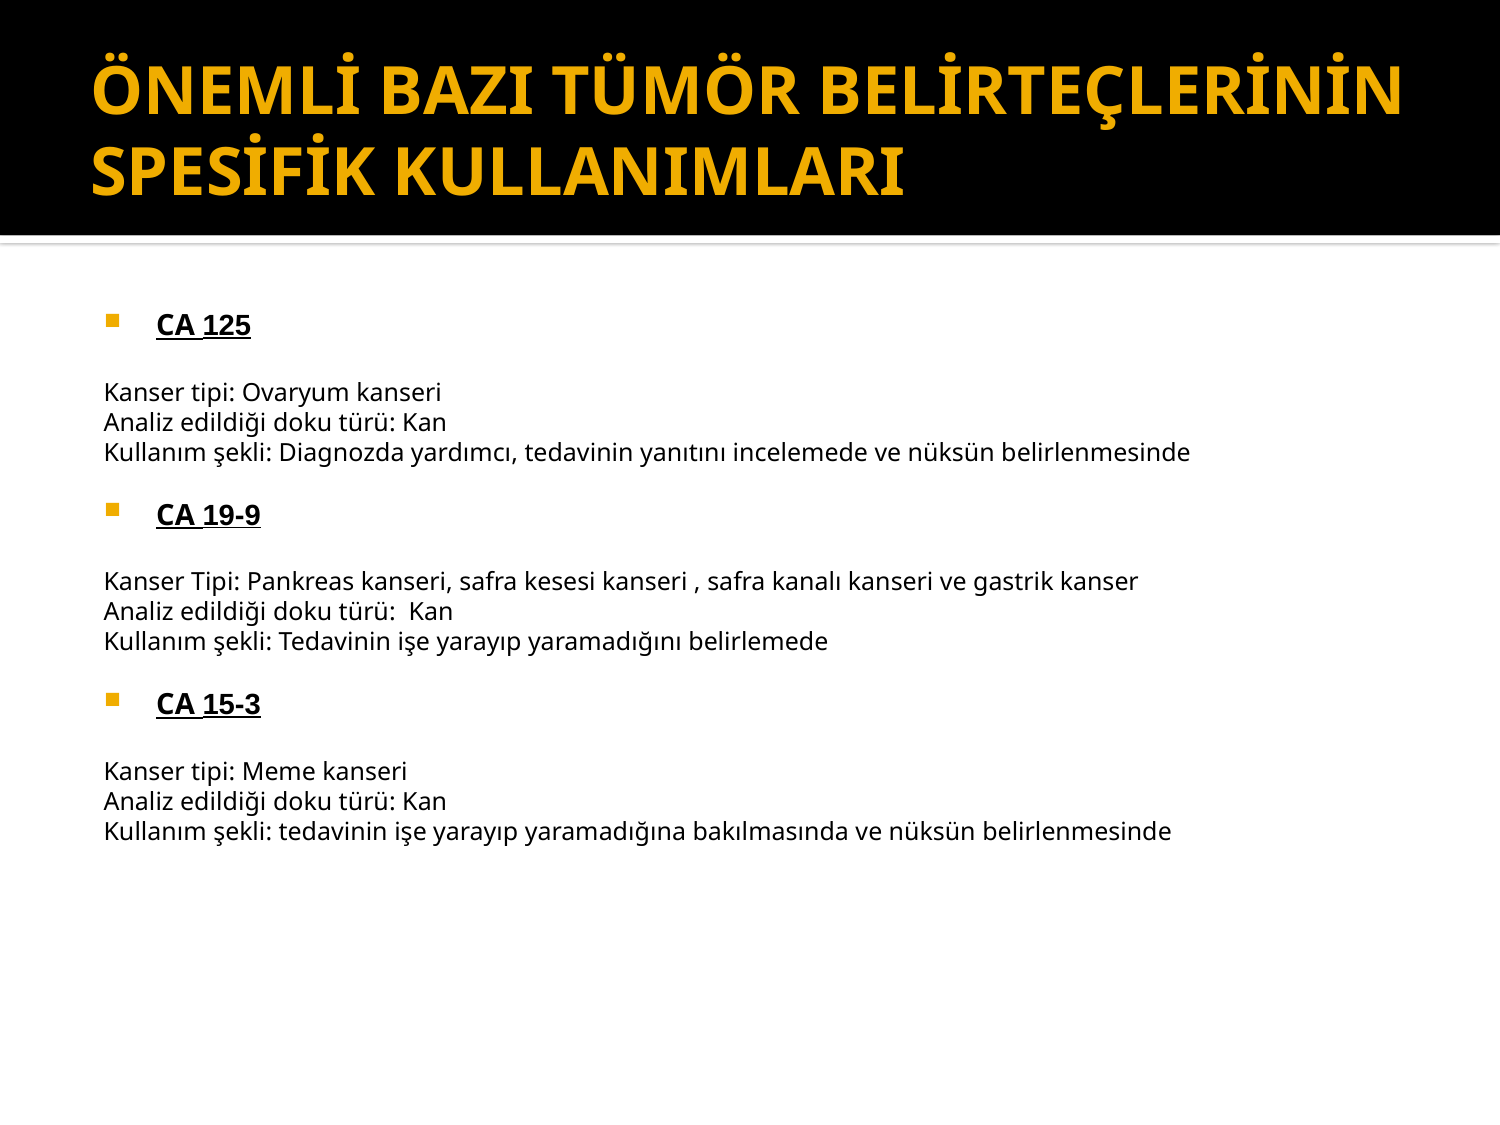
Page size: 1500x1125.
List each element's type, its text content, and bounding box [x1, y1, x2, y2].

title ÖNEMLİ BAZI TÜMÖR BELİRTEÇLERİNİN SPESİFİK KULLANIMLARI [75, 25, 1425, 231]
list CA 125 Kanser tipi: Ovaryum kanseri Analiz edildiği doku türü: Kan Kullanım şekli: Diagnozda yardımcı, tedavinin yanıtını incelemede ve nüksün belirlenmesinde CA 19-9 Kanser Tipi: Pankreas kanseri, safra kesesi kanseri , safra kanalı kanseri ve gastrik kanser Analiz edildiği doku türü: Kan Kullanım şekli: Tedavinin işe yarayıp yaramadığını belirlemede CA 15-3 Kanser tipi: Meme kanseri Analiz edildiği doku türü: Kan Kullanım şekli: tedavinin işe yarayıp yaramadığına bakılmasında ve nüksün belirlenmesinde [75, 291, 1425, 1050]
